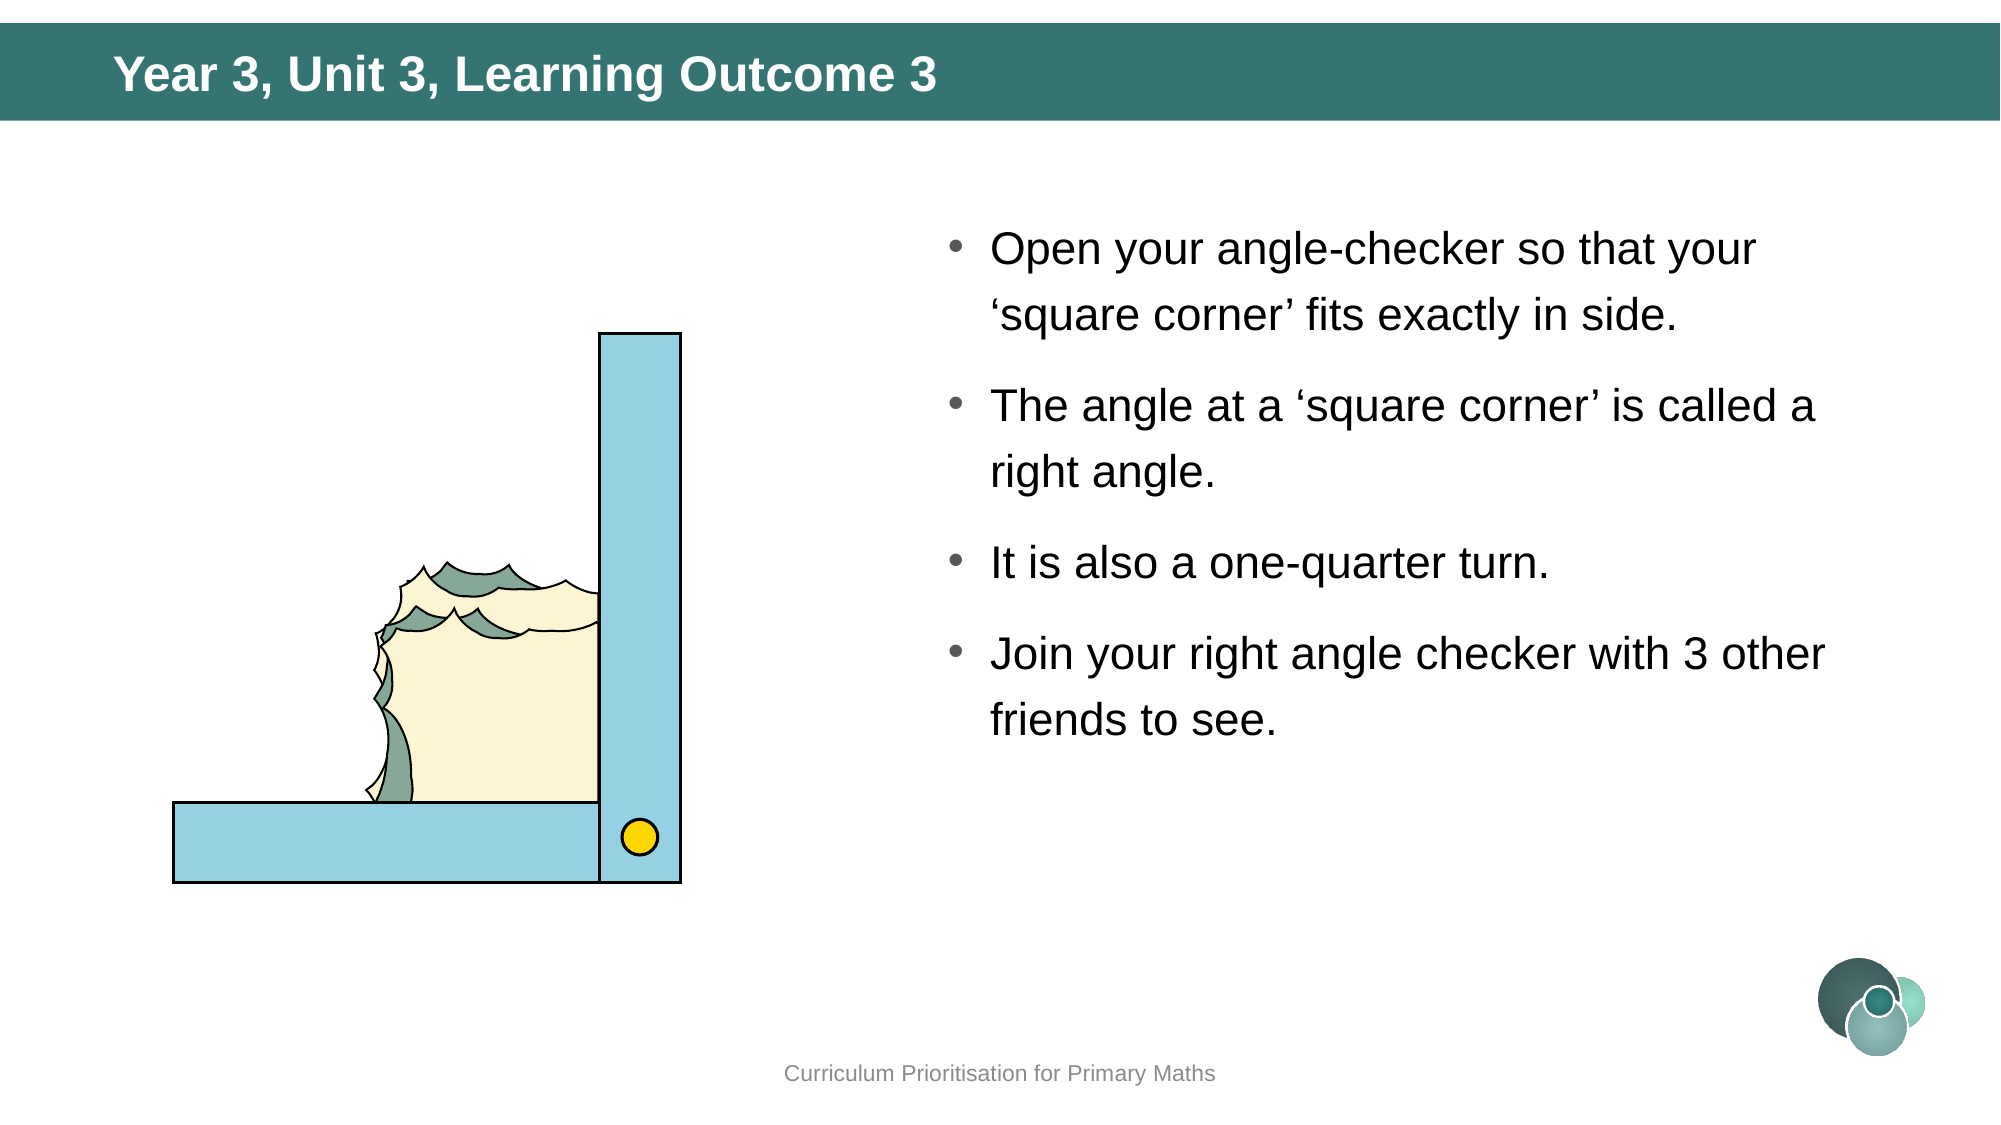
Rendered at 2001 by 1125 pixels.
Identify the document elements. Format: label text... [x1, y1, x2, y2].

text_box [152, 355, 702, 862]
picture [1818, 958, 1925, 1042]
footer Curriculum Prioritisation for Primary Maths [0, 1042, 2000, 1103]
text_box Open your angle-checker so that your ‘square corner’ fits exactly in side. The angle at a ‘square corner’ is called a right angle. It is also a one-quarter turn. Join your right angle checker with 3 other friends to see. [933, 200, 1905, 752]
text_box Year 3, Unit 3, Learning Outcome 3 [97, 40, 1945, 111]
